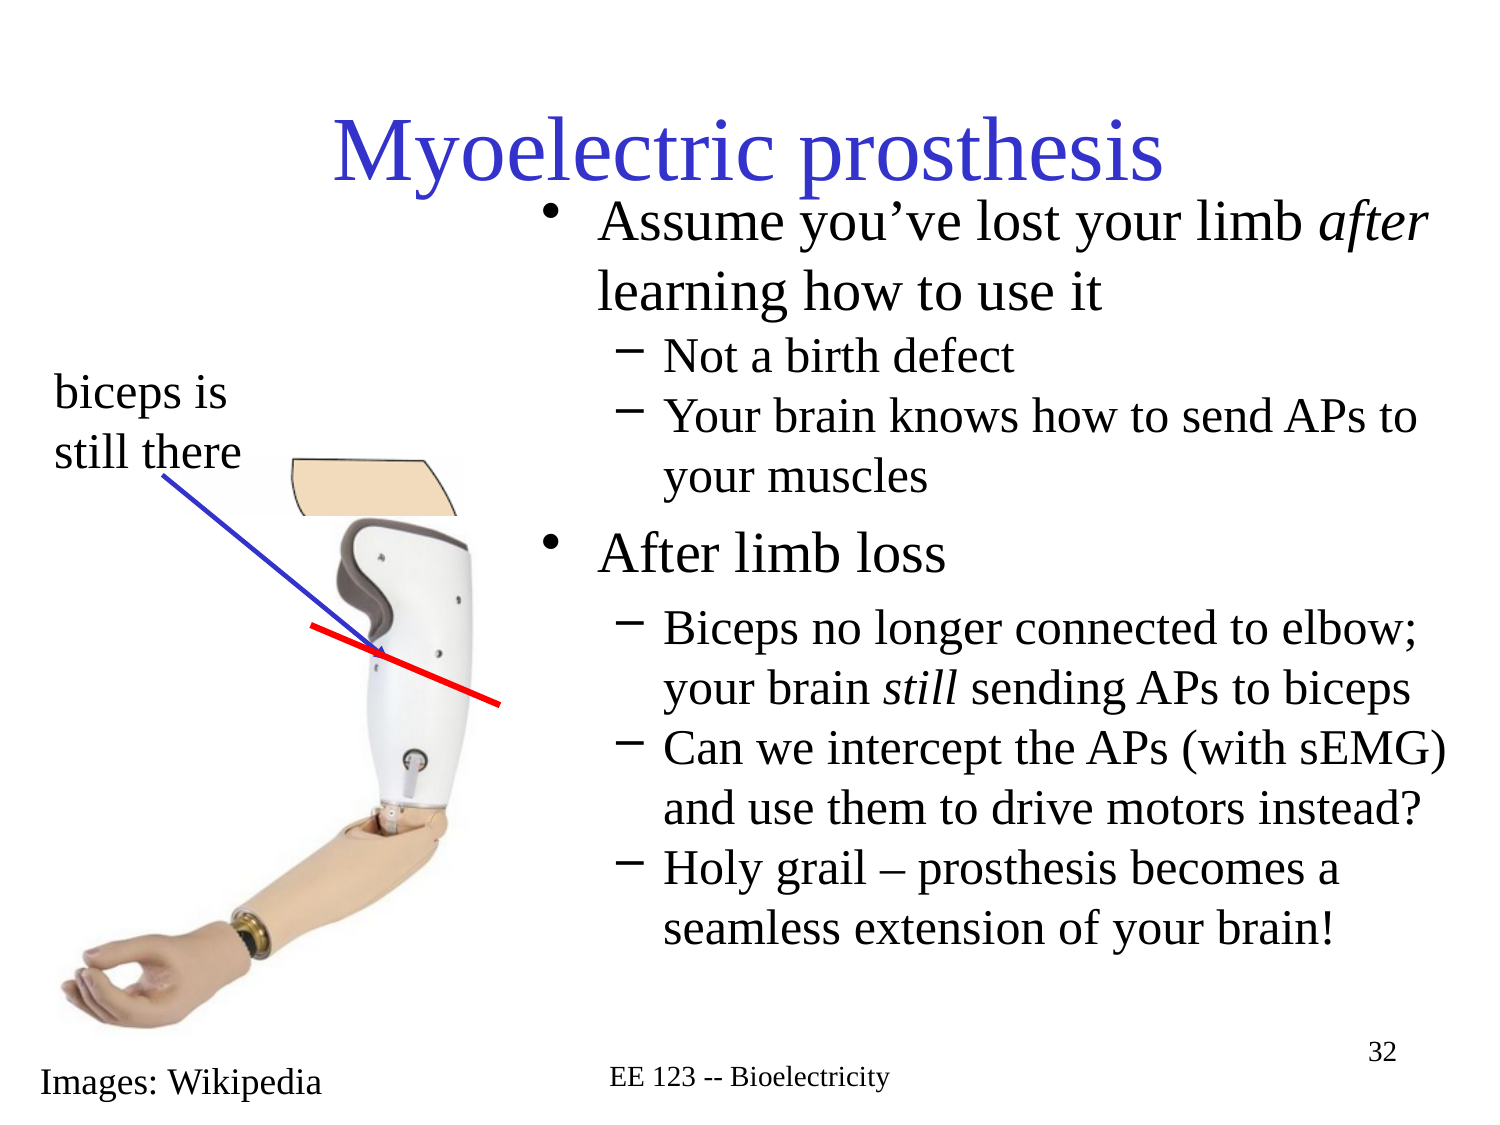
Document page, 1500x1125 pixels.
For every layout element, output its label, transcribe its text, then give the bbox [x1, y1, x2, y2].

text_box biceps is still there [39, 350, 266, 486]
title Myoelectric prosthesis [112, 50, 1388, 238]
footer EE 123 -- Bioelectricity [512, 1049, 988, 1101]
picture [18, 458, 508, 1038]
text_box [162, 474, 389, 661]
list Assume you’ve lost your limb after learning how to use it Not a birth defect Your brain knows how to send APs to your muscles After limb loss Biceps no longer connected to elbow; your brain still sending APs to biceps Can we intercept the APs (with sEMG) and use them to drive motors instead? Holy grail – prosthesis becomes a seamless extension of your brain! [526, 174, 1475, 1013]
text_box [310, 624, 501, 706]
text_box Images: Wikipedia [24, 1049, 375, 1110]
